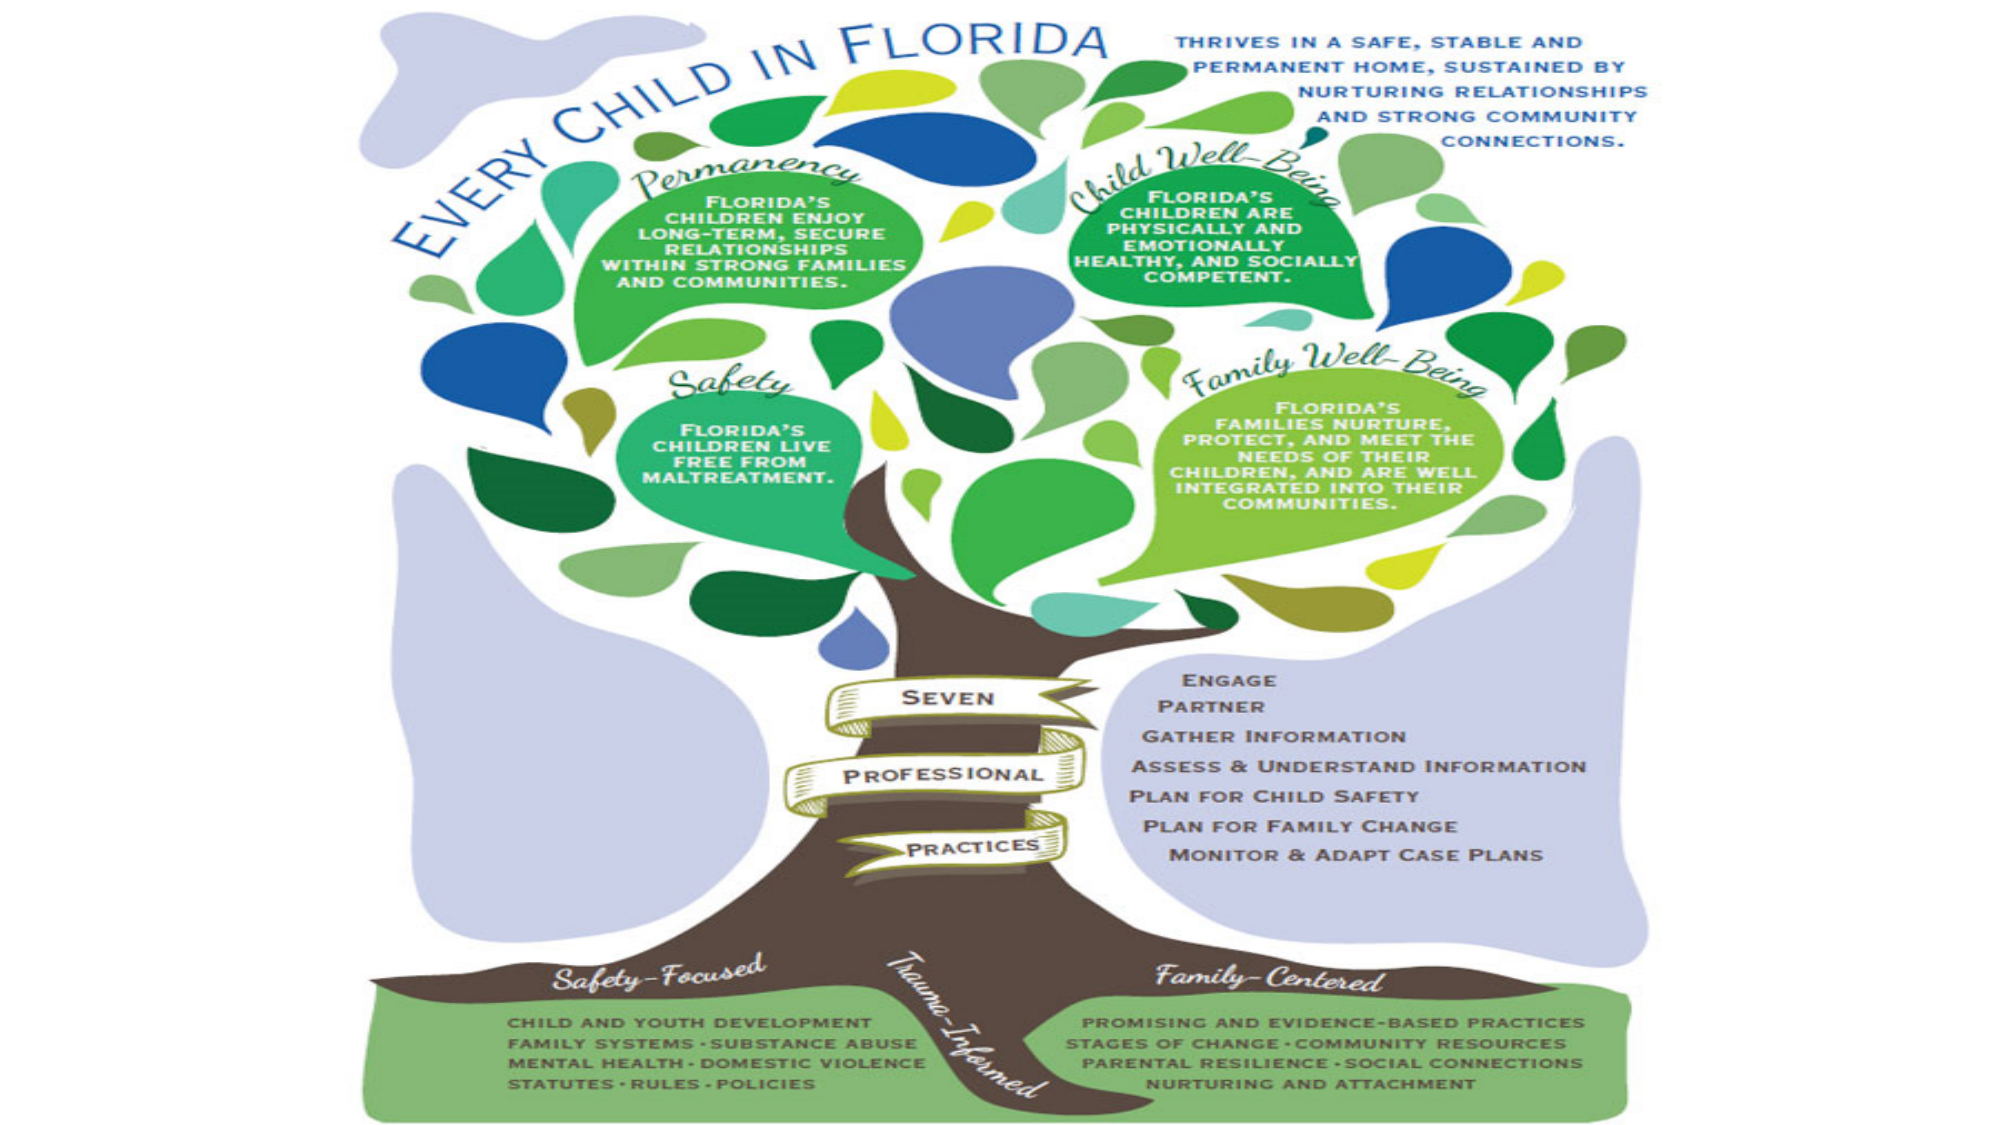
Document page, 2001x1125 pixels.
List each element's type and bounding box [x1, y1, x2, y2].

picture [328, 0, 1661, 1125]
